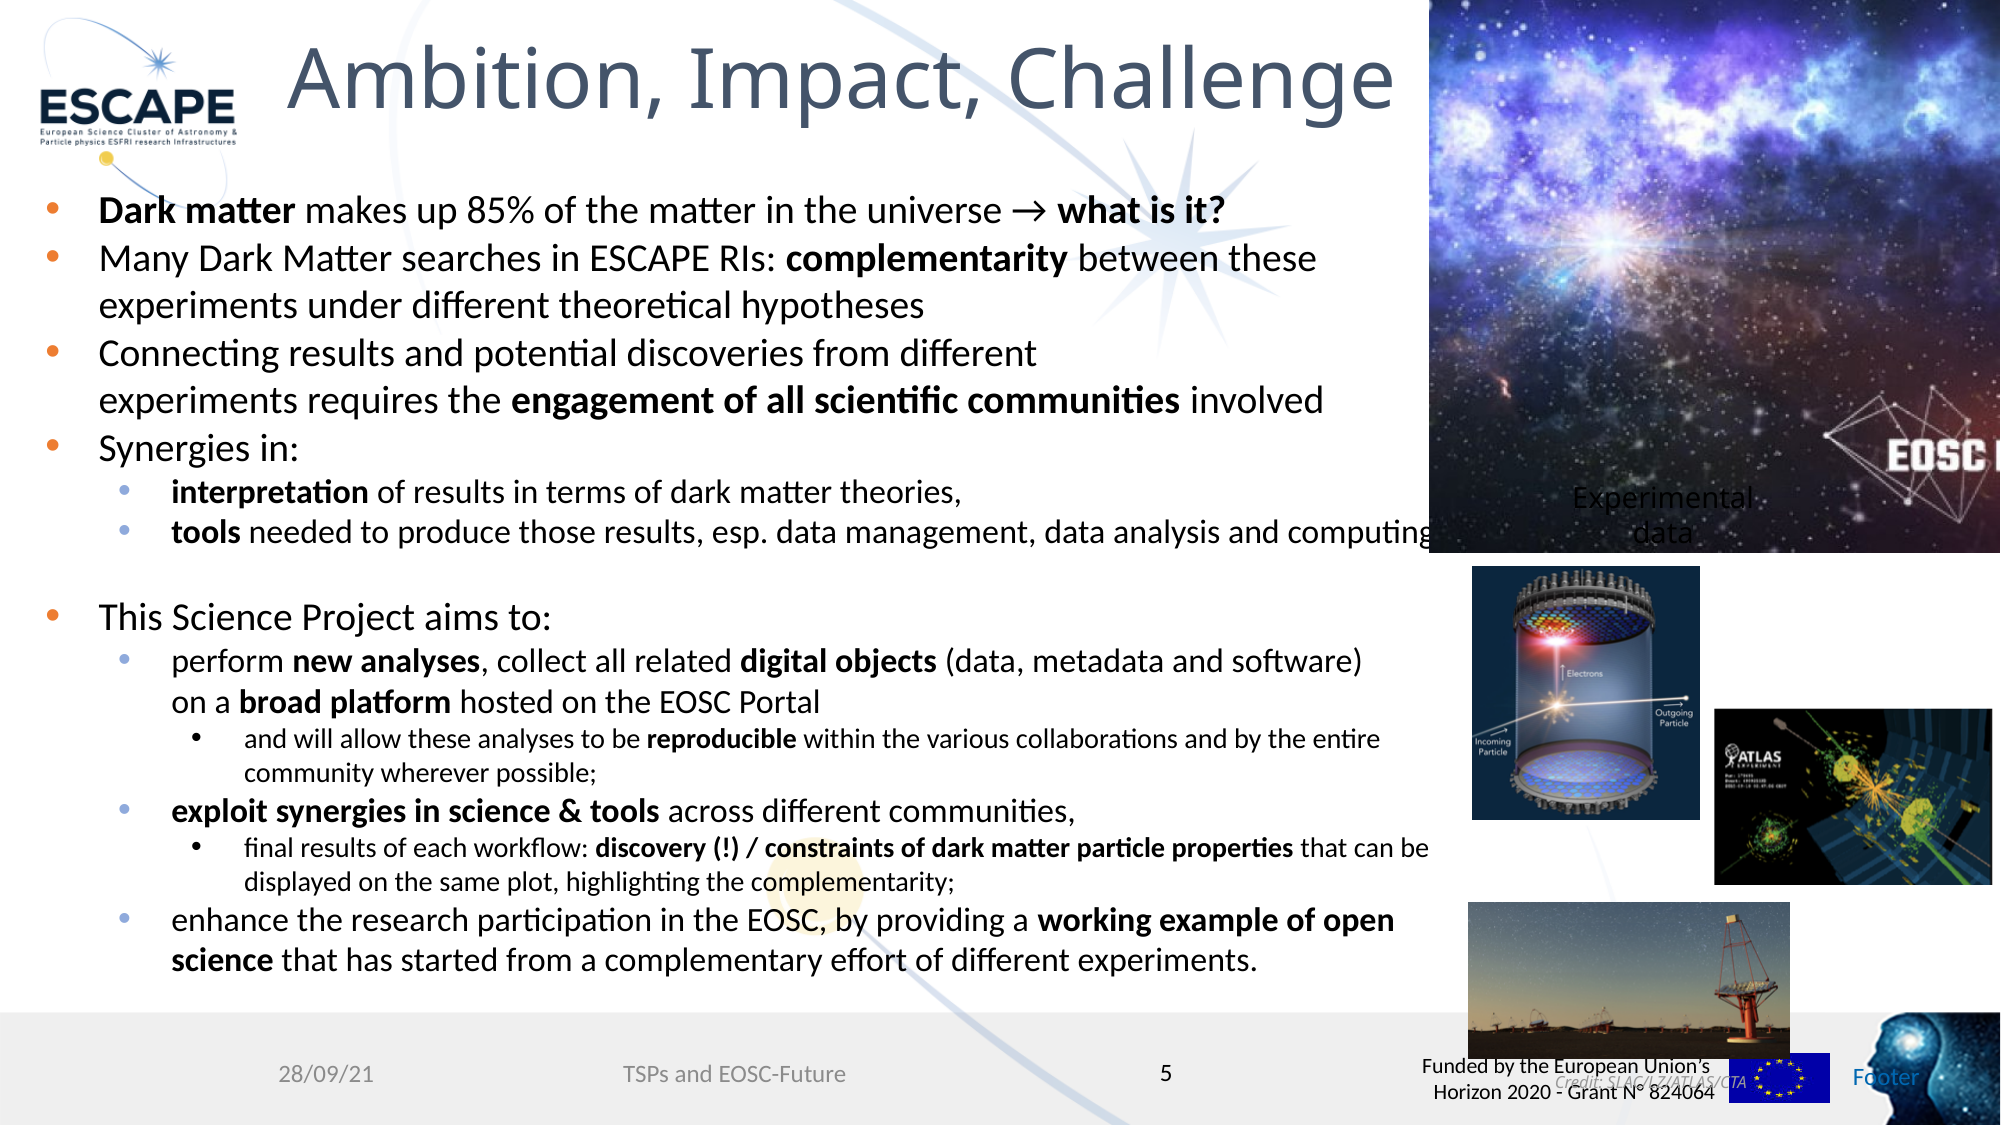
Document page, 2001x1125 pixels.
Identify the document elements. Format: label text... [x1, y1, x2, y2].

slide_number Footer [1790, 1045, 2000, 1106]
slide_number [138, 1042, 395, 1103]
text_box Credit: SLAC/LZ/ATLAS/CTA [1546, 1058, 1806, 1106]
title Ambition, Impact, Challenge [267, 26, 1429, 174]
footer TSPs and EOSC-Future [428, 1042, 1042, 1103]
text_box Experimental data [1530, 553, 1796, 558]
picture [0, 0, 2001, 1125]
list Dark matter makes up 85% of the matter in the universe → what is it? Many Dark Matter searches in ESCAPE RIs: complementarity between these experiments under different theoretical hypotheses Connecting results and potential discoveries from different experiments requires the engagement of all scientific communities involved Synergies in: interpretation of results in terms of dark matter theories, tools needed to produce those results, esp. data management, data analysis and computing. This Science Project aims to: perform new analyses, collect all related digital objects (data, metadata and software) on a broad platform hosted on the EOSC Portal and will allow these analyses to be reproducible within the various collaborations and by the entire community wherever possible; exploit synergies in science & tools across different communities, final results of each workflow: discovery (!) / constraints of dark matter particle properties that can be displayed on the same plot, highlighting the complementarity; enhance the research participation in the EOSC, by providing a working example of open science that has started from a complementary effort of different experiments. [0, 174, 1489, 1014]
slide_number 5 [1072, 1041, 1193, 1101]
